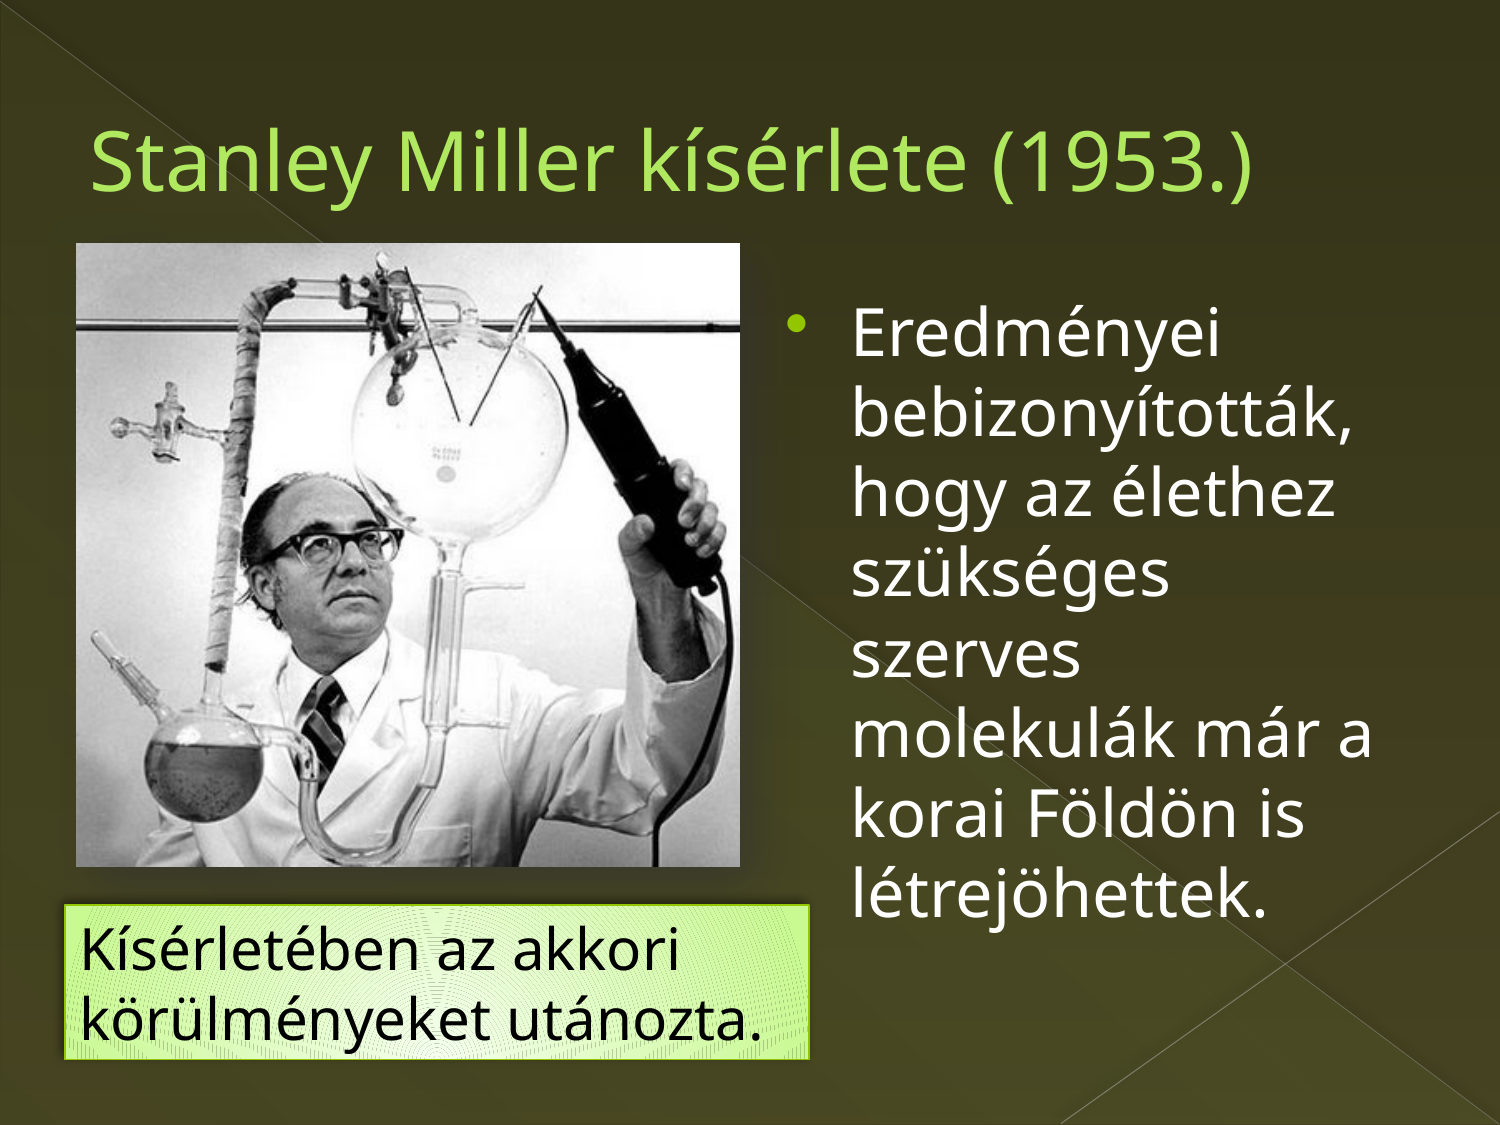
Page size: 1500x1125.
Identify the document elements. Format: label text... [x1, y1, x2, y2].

text_box Kísérletében az akkori körülményeket utánozta. [64, 904, 810, 1060]
list Eredményei bebizonyították, hogy az élethez szükséges szerves molekulák már a korai Földön is létrejöhettek. [762, 282, 1425, 1025]
title Stanley Miller kísérlete (1953.) [75, 43, 1425, 274]
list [76, 243, 740, 867]
